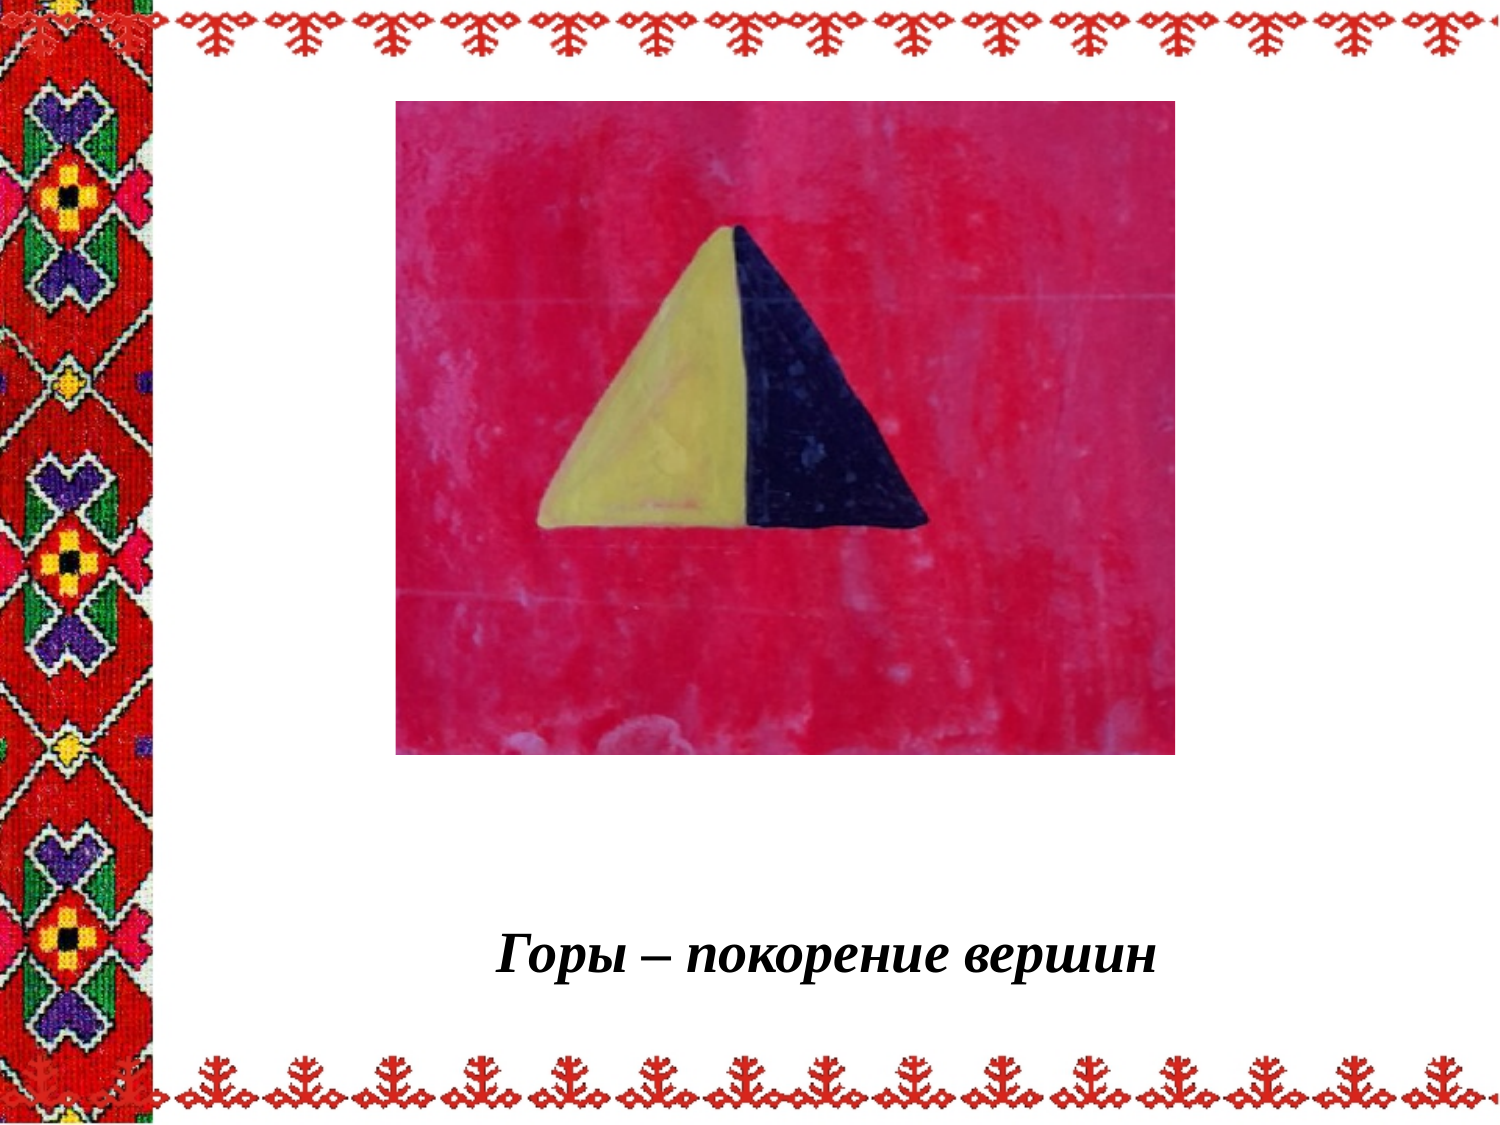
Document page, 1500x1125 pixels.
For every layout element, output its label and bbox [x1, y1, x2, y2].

picture [0, 0, 1500, 1125]
list [395, 101, 1176, 756]
